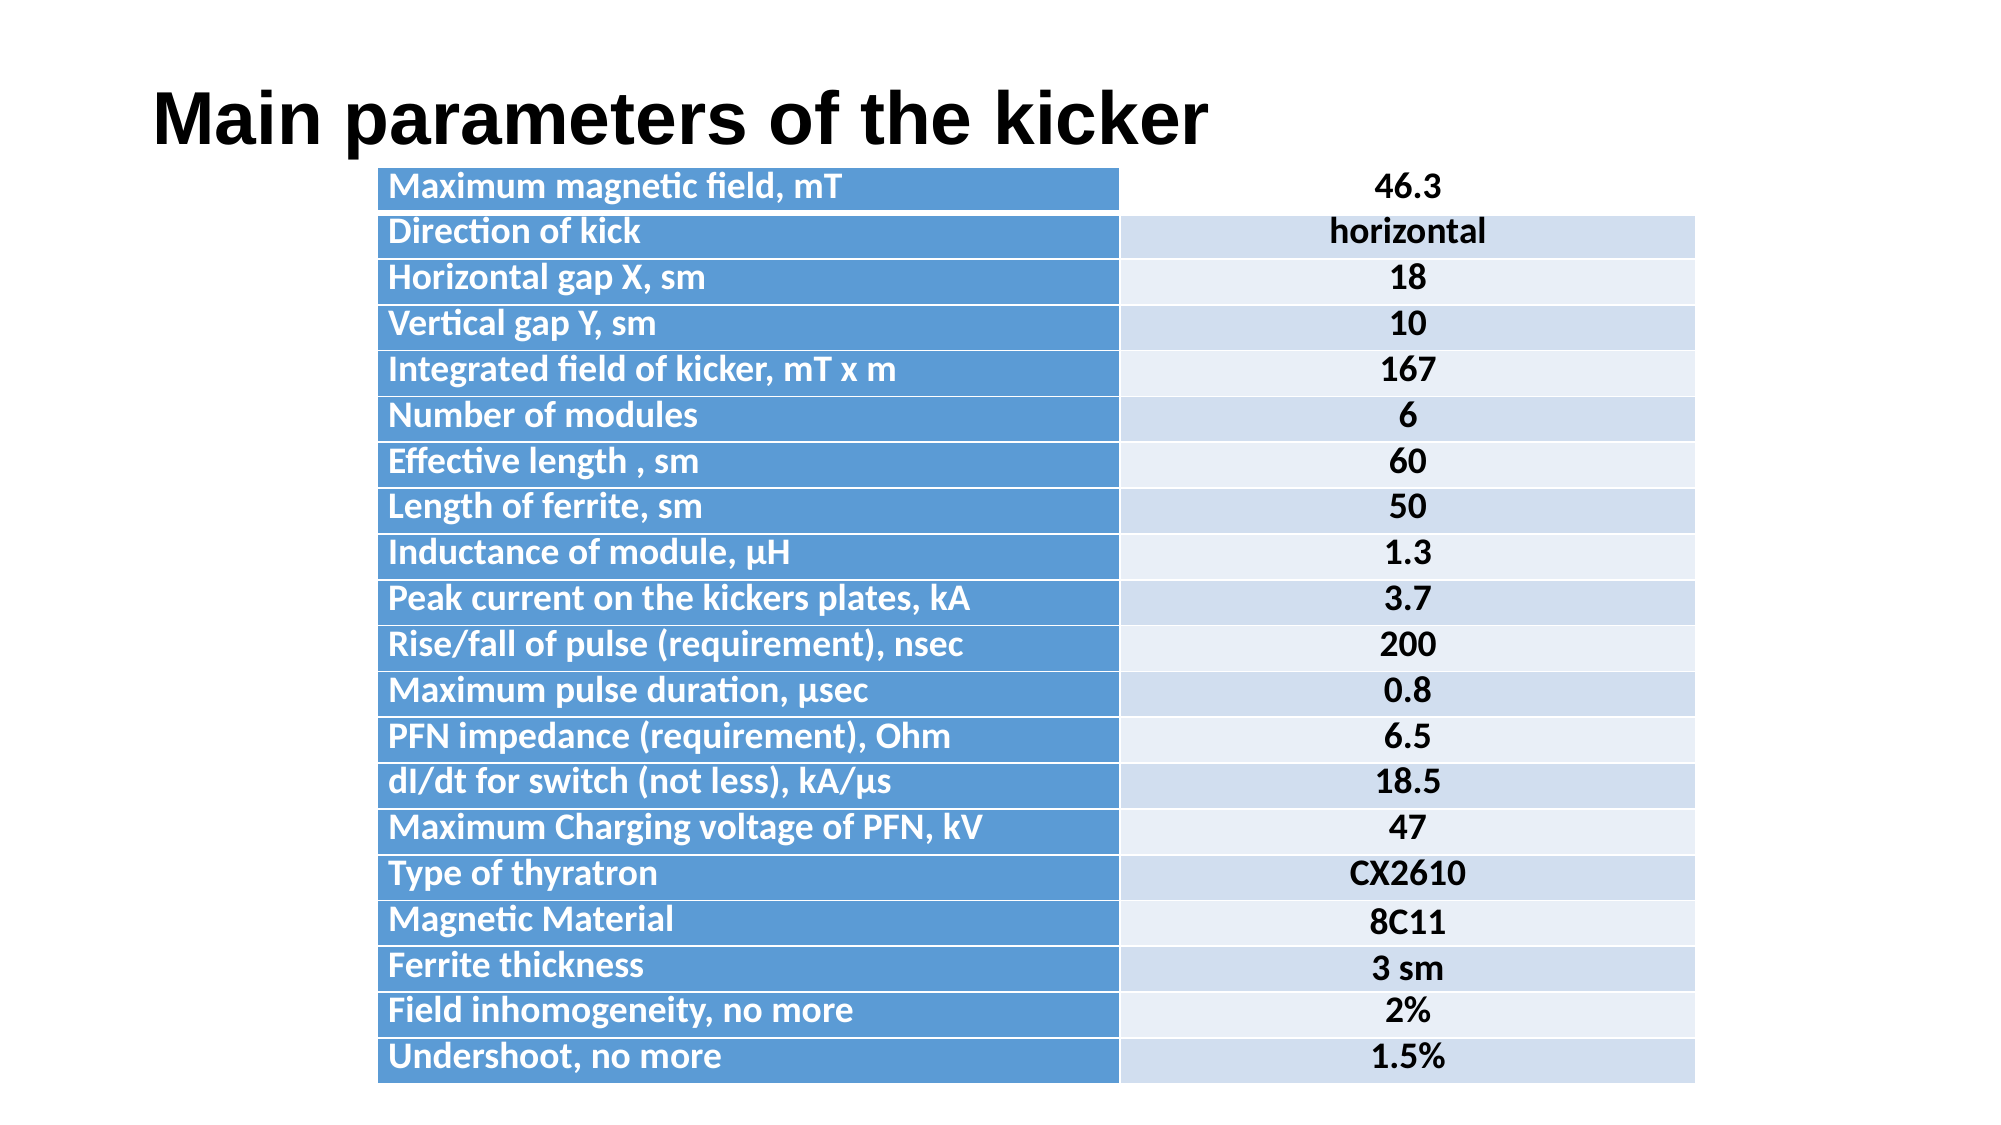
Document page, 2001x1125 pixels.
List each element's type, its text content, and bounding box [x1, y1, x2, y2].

table_cell Type of thyratron [378, 856, 1119, 900]
table_cell Field inhomogeneity, no more [378, 993, 1119, 1037]
table_cell 0.8 [1121, 672, 1695, 716]
table_header Maximum magnetic field, mT [378, 168, 1119, 210]
table_cell Ferrite thickness [378, 947, 1119, 991]
table_cell Number of modules [378, 397, 1119, 441]
table_cell Rise/fall of pulse (requirement), nsec [378, 626, 1119, 671]
table_cell Magnetic Material [378, 901, 1119, 945]
table_cell 3.7 [1121, 581, 1695, 625]
table_cell 8C11 [1121, 901, 1695, 945]
table_cell 167 [1121, 351, 1695, 396]
table_cell 6.5 [1121, 718, 1695, 762]
table_cell 50 [1121, 489, 1695, 533]
table_cell dI/dt for switch (not less), kA/µs [378, 764, 1119, 808]
table_cell Vertical gap Y, sm [378, 306, 1119, 350]
table_cell 60 [1121, 443, 1695, 487]
table_cell Inductance of module, µH [378, 535, 1119, 579]
table_cell Length of ferrite, sm [378, 489, 1119, 533]
table_cell 10 [1121, 306, 1695, 350]
table_cell Maximum pulse duration, µsec [378, 672, 1119, 716]
table_cell 18 [1121, 260, 1695, 304]
table_cell Peak current on the kickers plates, kA [378, 581, 1119, 625]
table_header 46.3 [1121, 168, 1695, 210]
table_cell Horizontal gap X, sm [378, 260, 1119, 304]
table_cell 18.5 [1121, 764, 1695, 808]
table_cell 3 sm [1121, 947, 1695, 991]
table_cell 200 [1121, 626, 1695, 671]
table_cell Effective length , sm [378, 443, 1119, 487]
table_cell Maximum Charging voltage of PFN, kV [378, 810, 1119, 854]
table_cell PFN impedance (requirement), Ohm [378, 718, 1119, 762]
table_cell horizontal [1121, 216, 1695, 258]
table_cell 1.3 [1121, 535, 1695, 579]
table_cell 1.5% [1121, 1039, 1695, 1083]
table_cell Integrated field of kicker, mT x m [378, 351, 1119, 396]
title Main parameters of the kicker [137, 59, 1863, 181]
table_cell 47 [1121, 810, 1695, 854]
table_cell 2% [1121, 993, 1695, 1037]
table_cell Undershoot, no more [378, 1039, 1119, 1083]
table_cell Direction of kick [378, 216, 1119, 258]
table_cell CX2610 [1121, 856, 1695, 900]
table_cell 6 [1121, 397, 1695, 441]
